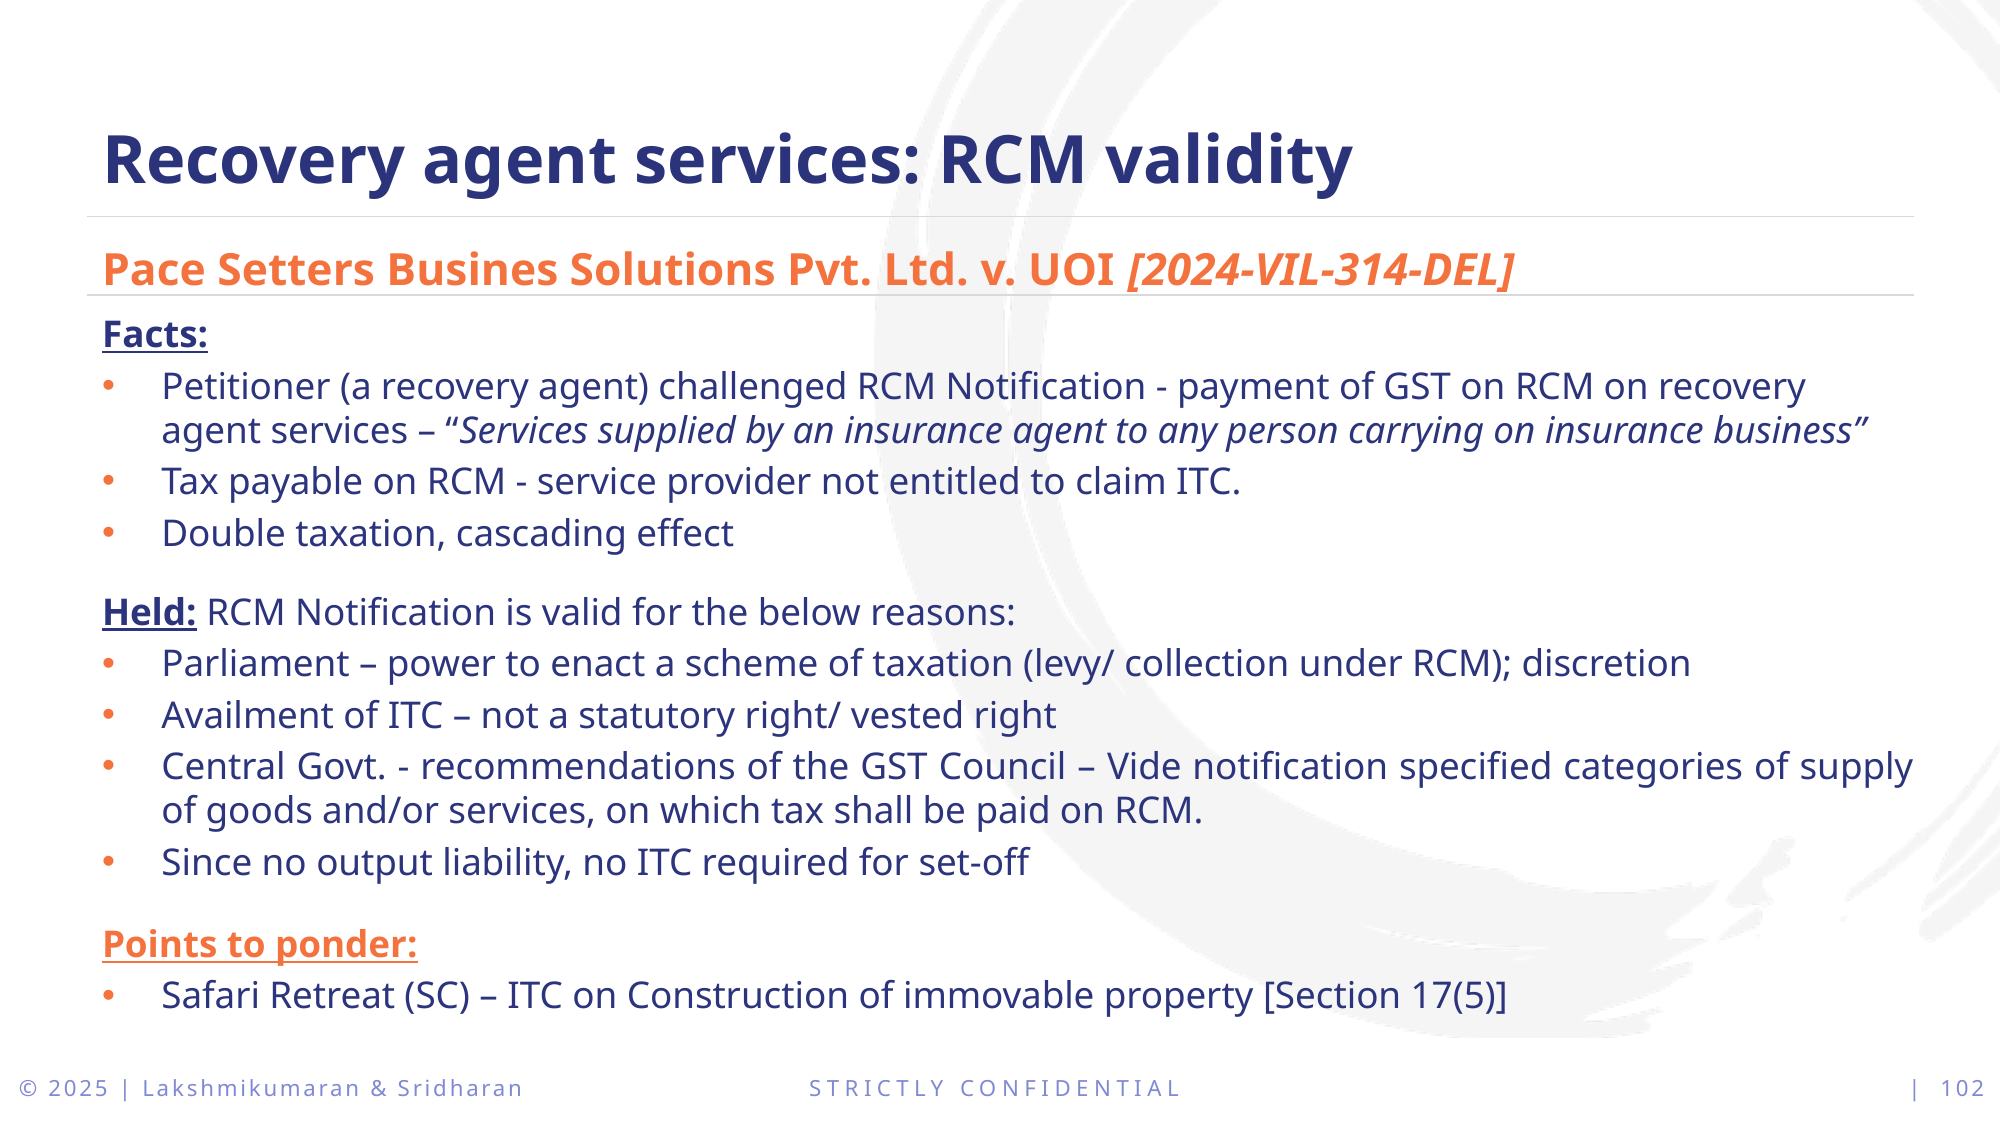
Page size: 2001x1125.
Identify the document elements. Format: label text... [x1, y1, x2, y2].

list Pace Setters Busines Solutions Pvt. Ltd. v. UOI [2024-VIL-314-DEL] [87, 233, 1915, 328]
list Facts: Petitioner (a recovery agent) challenged RCM Notification - payment of GST on RCM on recovery agent services – “Services supplied by an insurance agent to any person carrying on insurance business” Tax payable on RCM - service provider not entitled to claim ITC. Double taxation, cascading effect Held: RCM Notification is valid for the below reasons: Parliament – power to enact a scheme of taxation (levy/ collection under RCM); discretion Availment of ITC – not a statutory right/ vested right Central Govt. - recommendations of the GST Council – Vide notification specified categories of supply of goods and/or services, on which tax shall be paid on RCM. Since no output liability, no ITC required for set-off Points to ponder: Safari Retreat (SC) – ITC on Construction of immovable property [Section 17(5)] [87, 303, 1931, 1038]
list Recovery agent services: RCM validity [87, 109, 1880, 205]
